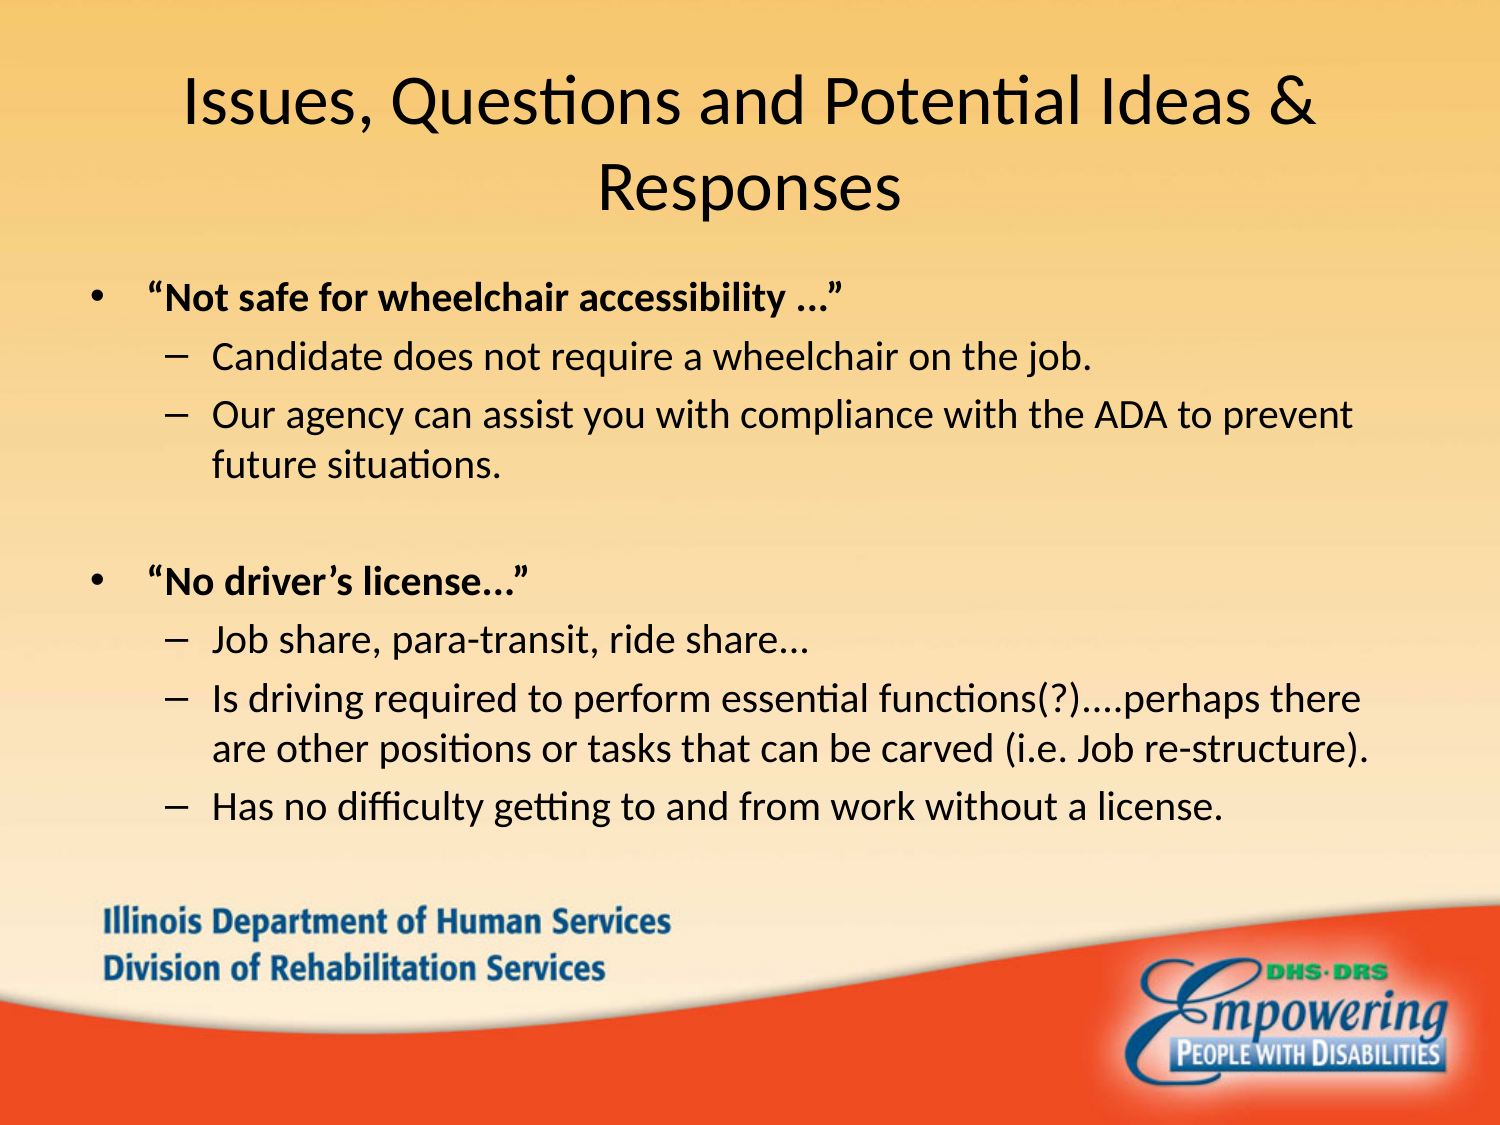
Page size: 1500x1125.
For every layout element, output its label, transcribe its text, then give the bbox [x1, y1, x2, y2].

title Issues, Questions and Potential Ideas & Responses [75, 45, 1425, 233]
picture [0, 0, 1500, 1125]
list “Not safe for wheelchair accessibility ...” Candidate does not require a wheelchair on the job. Our agency can assist you with compliance with the ADA to prevent future situations. “No driver’s license...” Job share, para-transit, ride share... Is driving required to perform essential functions(?)....perhaps there are other positions or tasks that can be carved (i.e. Job re-structure). Has no difficulty getting to and from work without a license. [75, 262, 1425, 1005]
